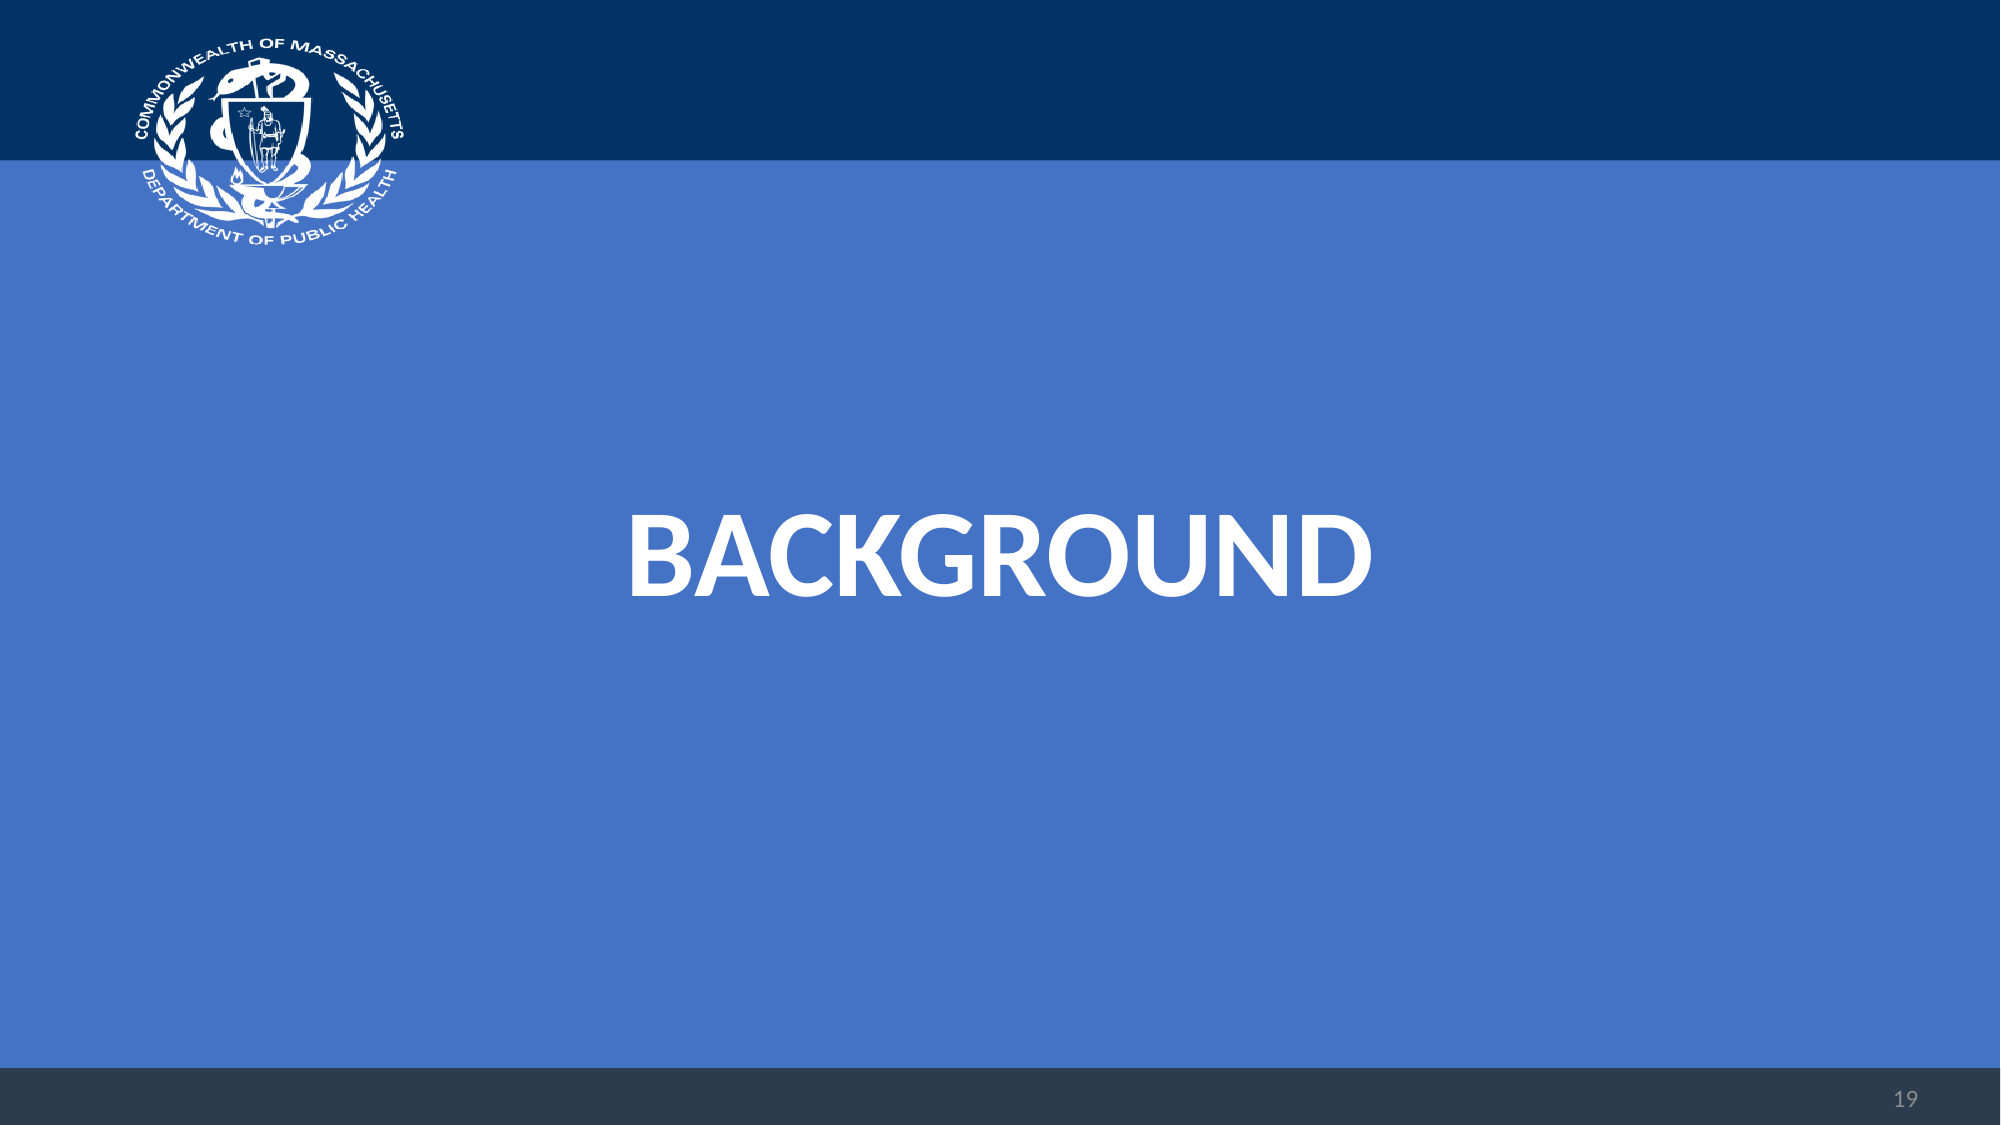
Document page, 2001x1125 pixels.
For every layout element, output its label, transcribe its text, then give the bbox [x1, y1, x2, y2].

title Background [152, 464, 1848, 688]
slide_number 19 [1833, 1074, 1934, 1125]
picture [133, 38, 407, 245]
